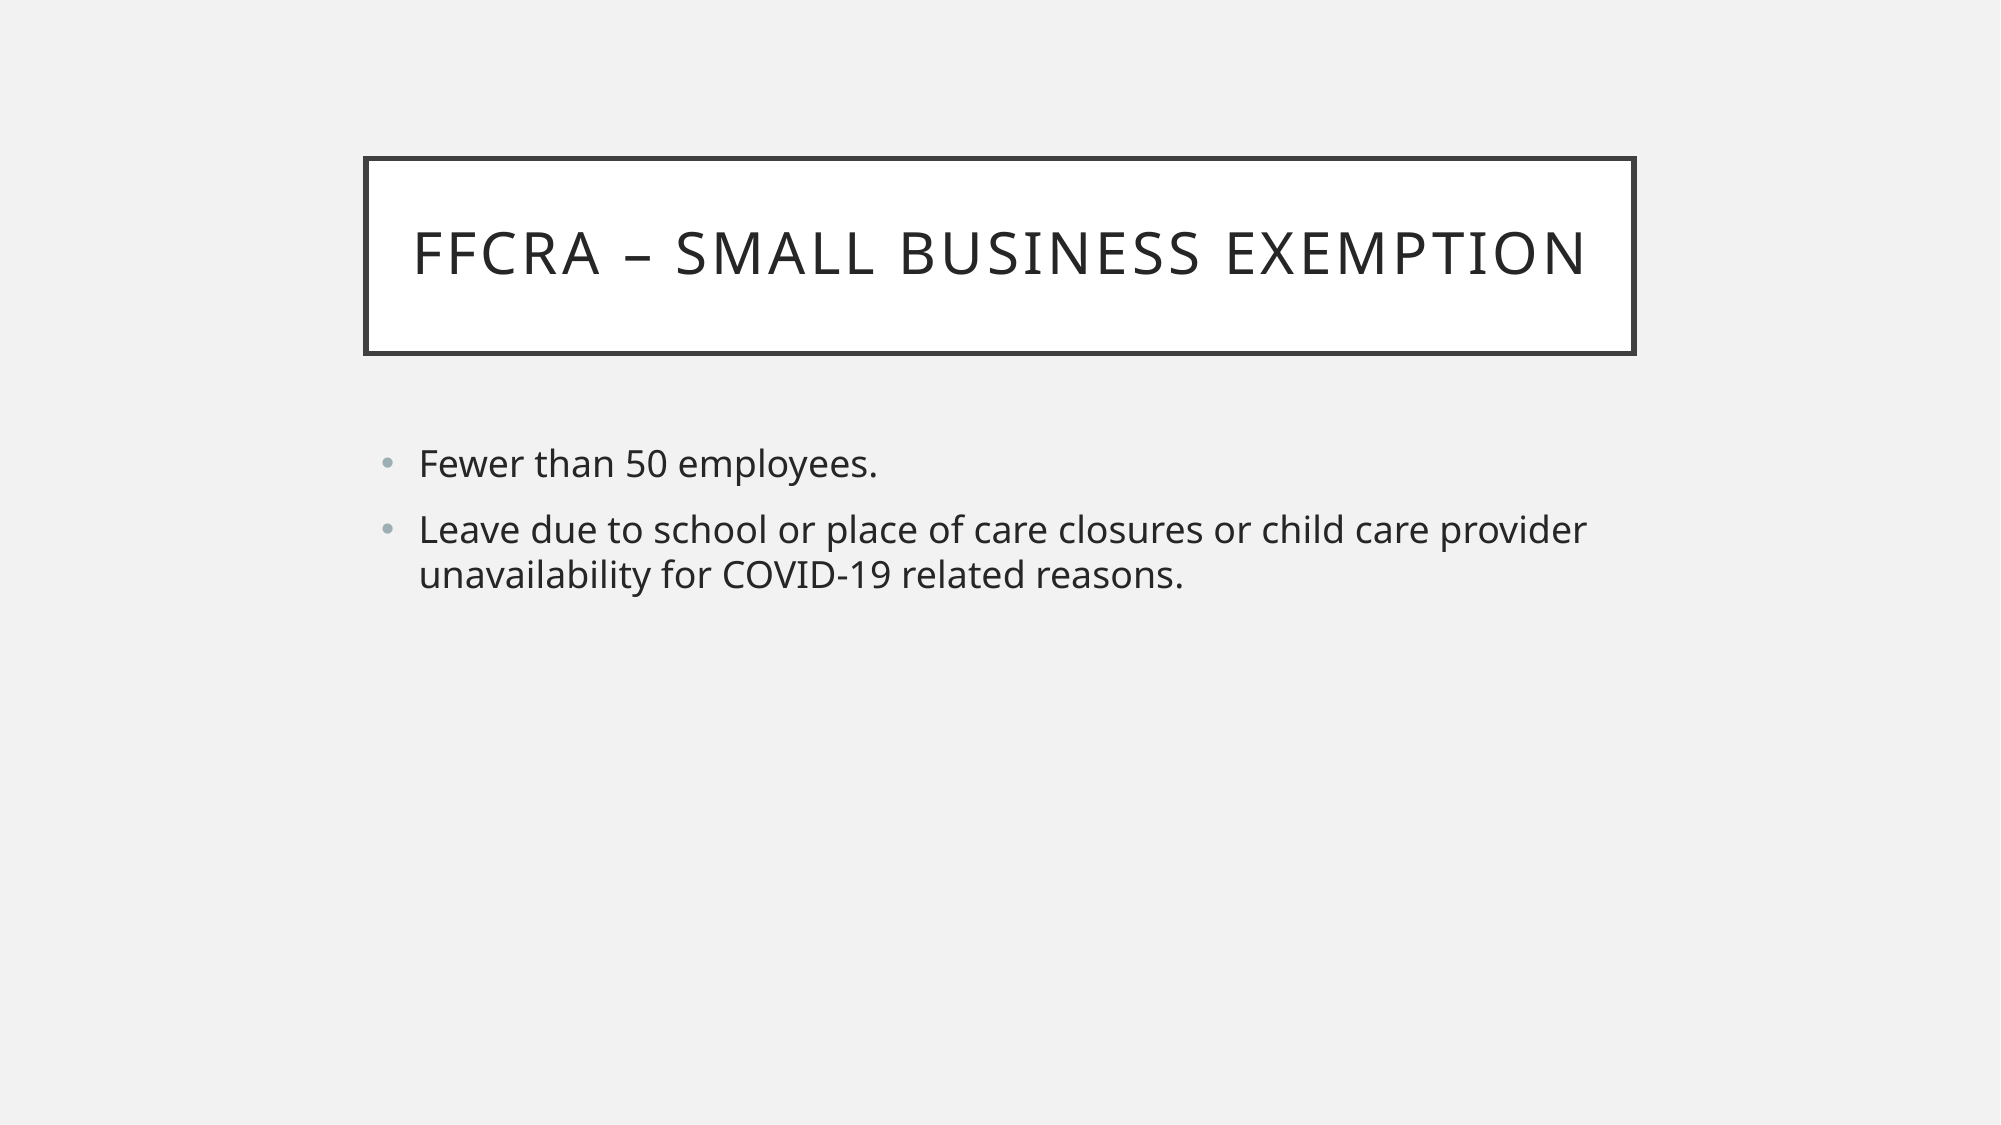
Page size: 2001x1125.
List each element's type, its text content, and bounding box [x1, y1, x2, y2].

list Fewer than 50 employees. Leave due to school or place of care closures or child care provider unavailability for COVID-19 related reasons. [366, 432, 1634, 942]
title FFCRA – Small Business Exemption [363, 156, 1637, 356]
